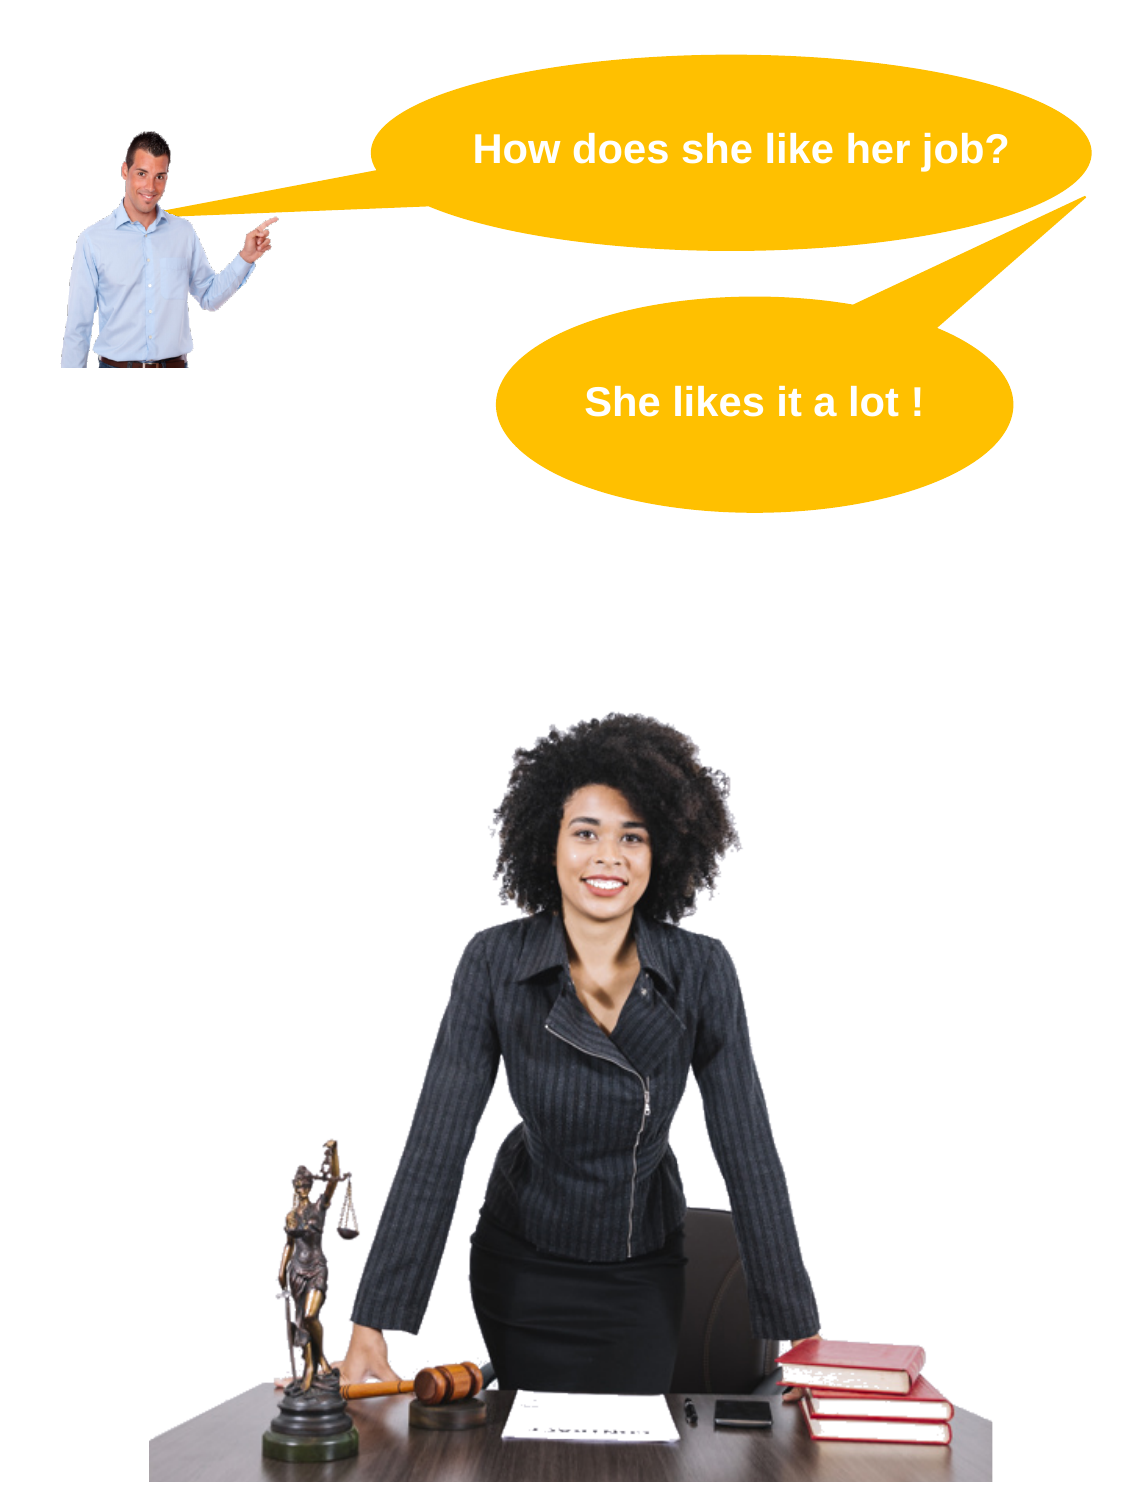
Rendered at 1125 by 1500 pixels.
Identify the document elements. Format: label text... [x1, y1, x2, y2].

text_box She likes it a lot ! [569, 367, 940, 432]
text_box [337, 54, 1092, 251]
picture [149, 682, 993, 1482]
text_box How does she like her job? [457, 114, 1026, 179]
text_box [495, 195, 1087, 513]
picture [33, 114, 337, 368]
